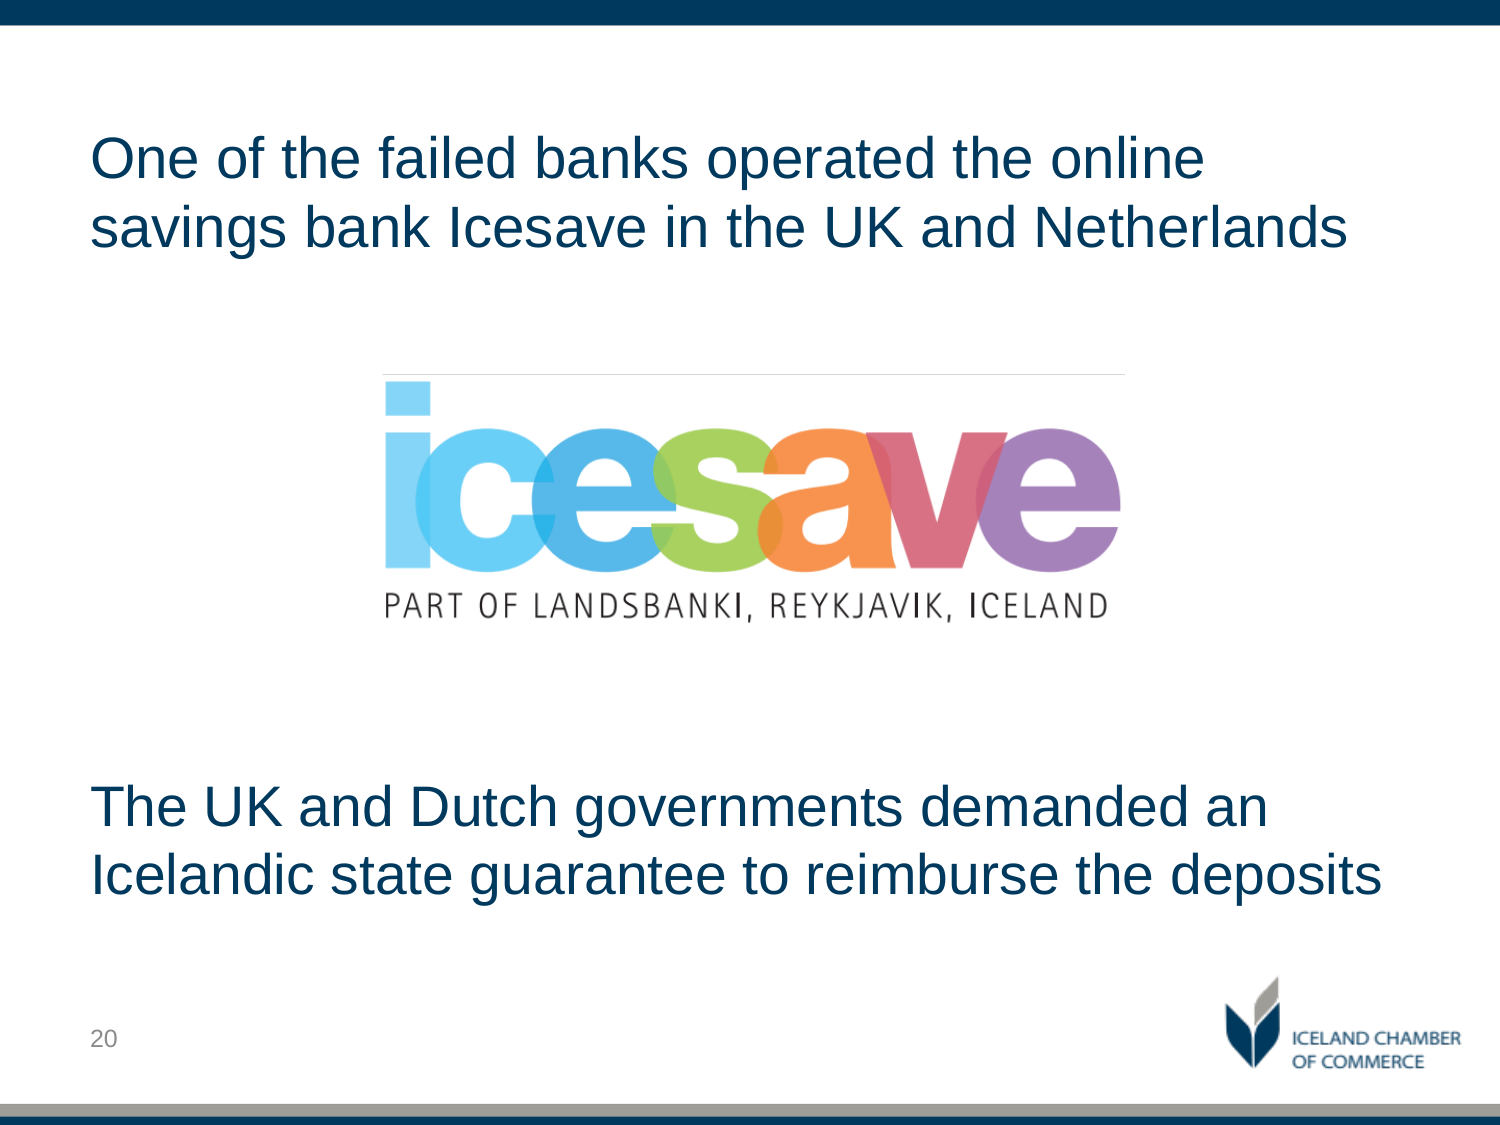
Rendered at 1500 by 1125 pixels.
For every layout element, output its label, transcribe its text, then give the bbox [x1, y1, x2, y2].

title One of the failed banks operated the online savings bank Icesave in the UK and Netherlands [75, 81, 1425, 299]
picture [382, 371, 1126, 628]
slide_number 20 [75, 1007, 425, 1068]
text_box The UK and Dutch governments demanded an Icelandic state guarantee to reimburse the deposits [74, 728, 1425, 947]
